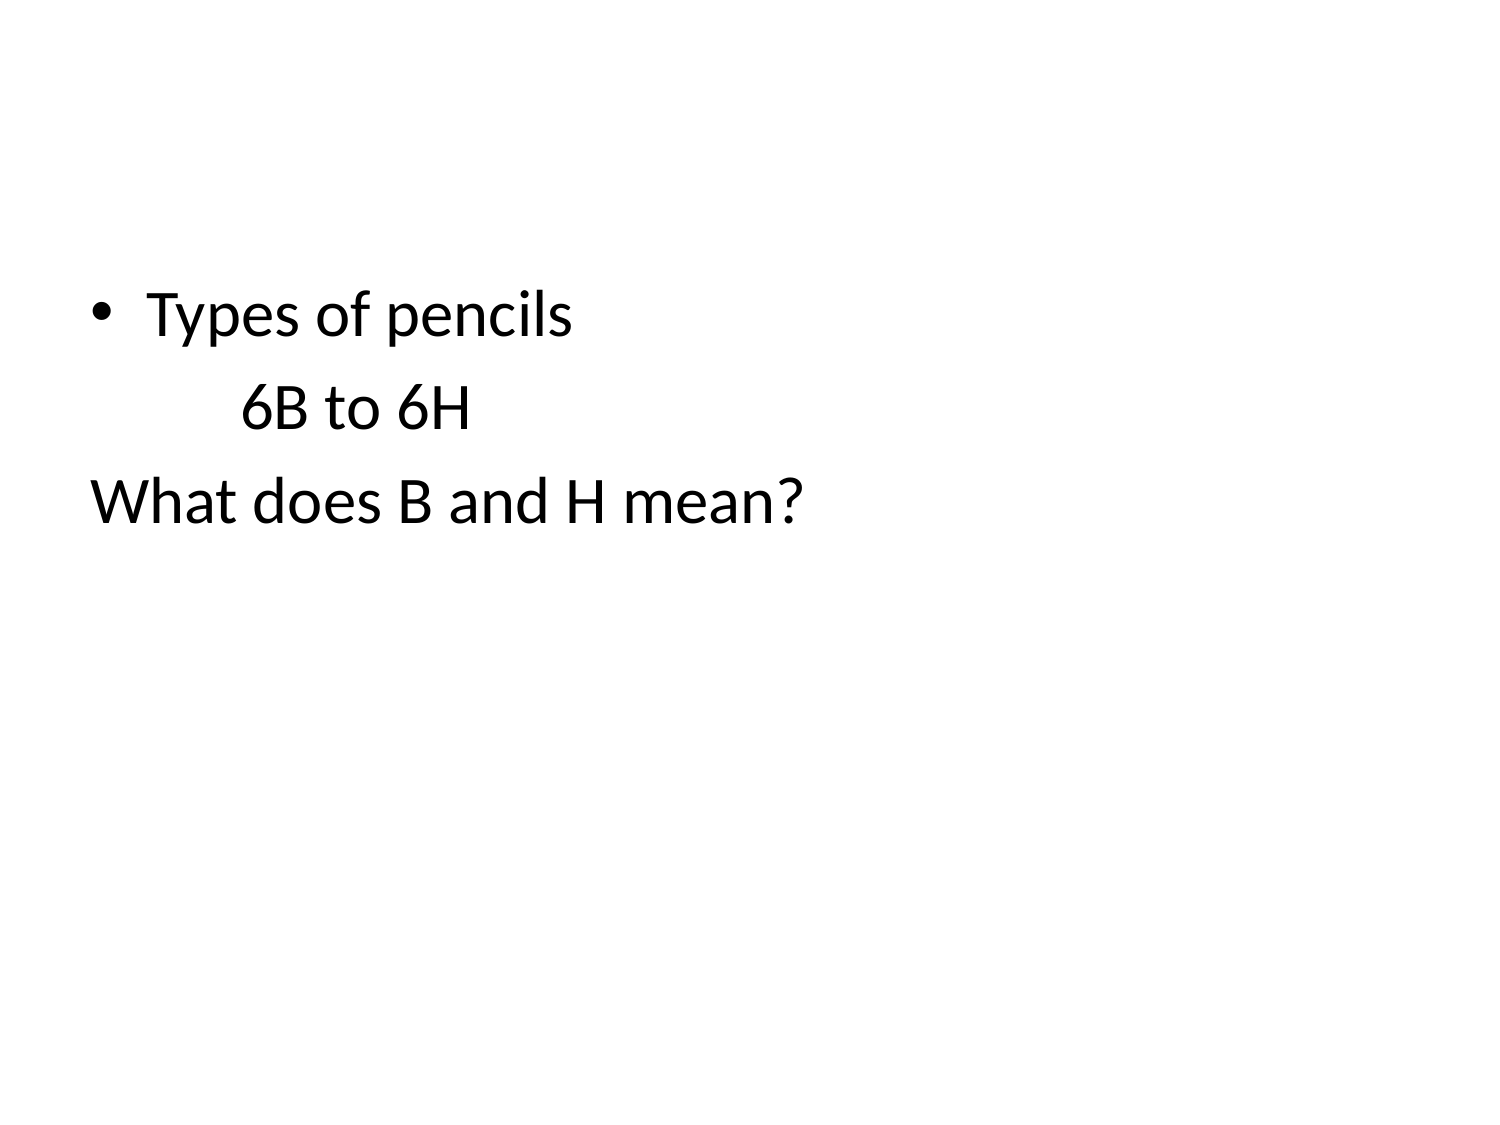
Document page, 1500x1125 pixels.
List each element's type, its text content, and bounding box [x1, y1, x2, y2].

list Types of pencils 6B to 6H What does B and H mean? [75, 262, 1425, 1005]
